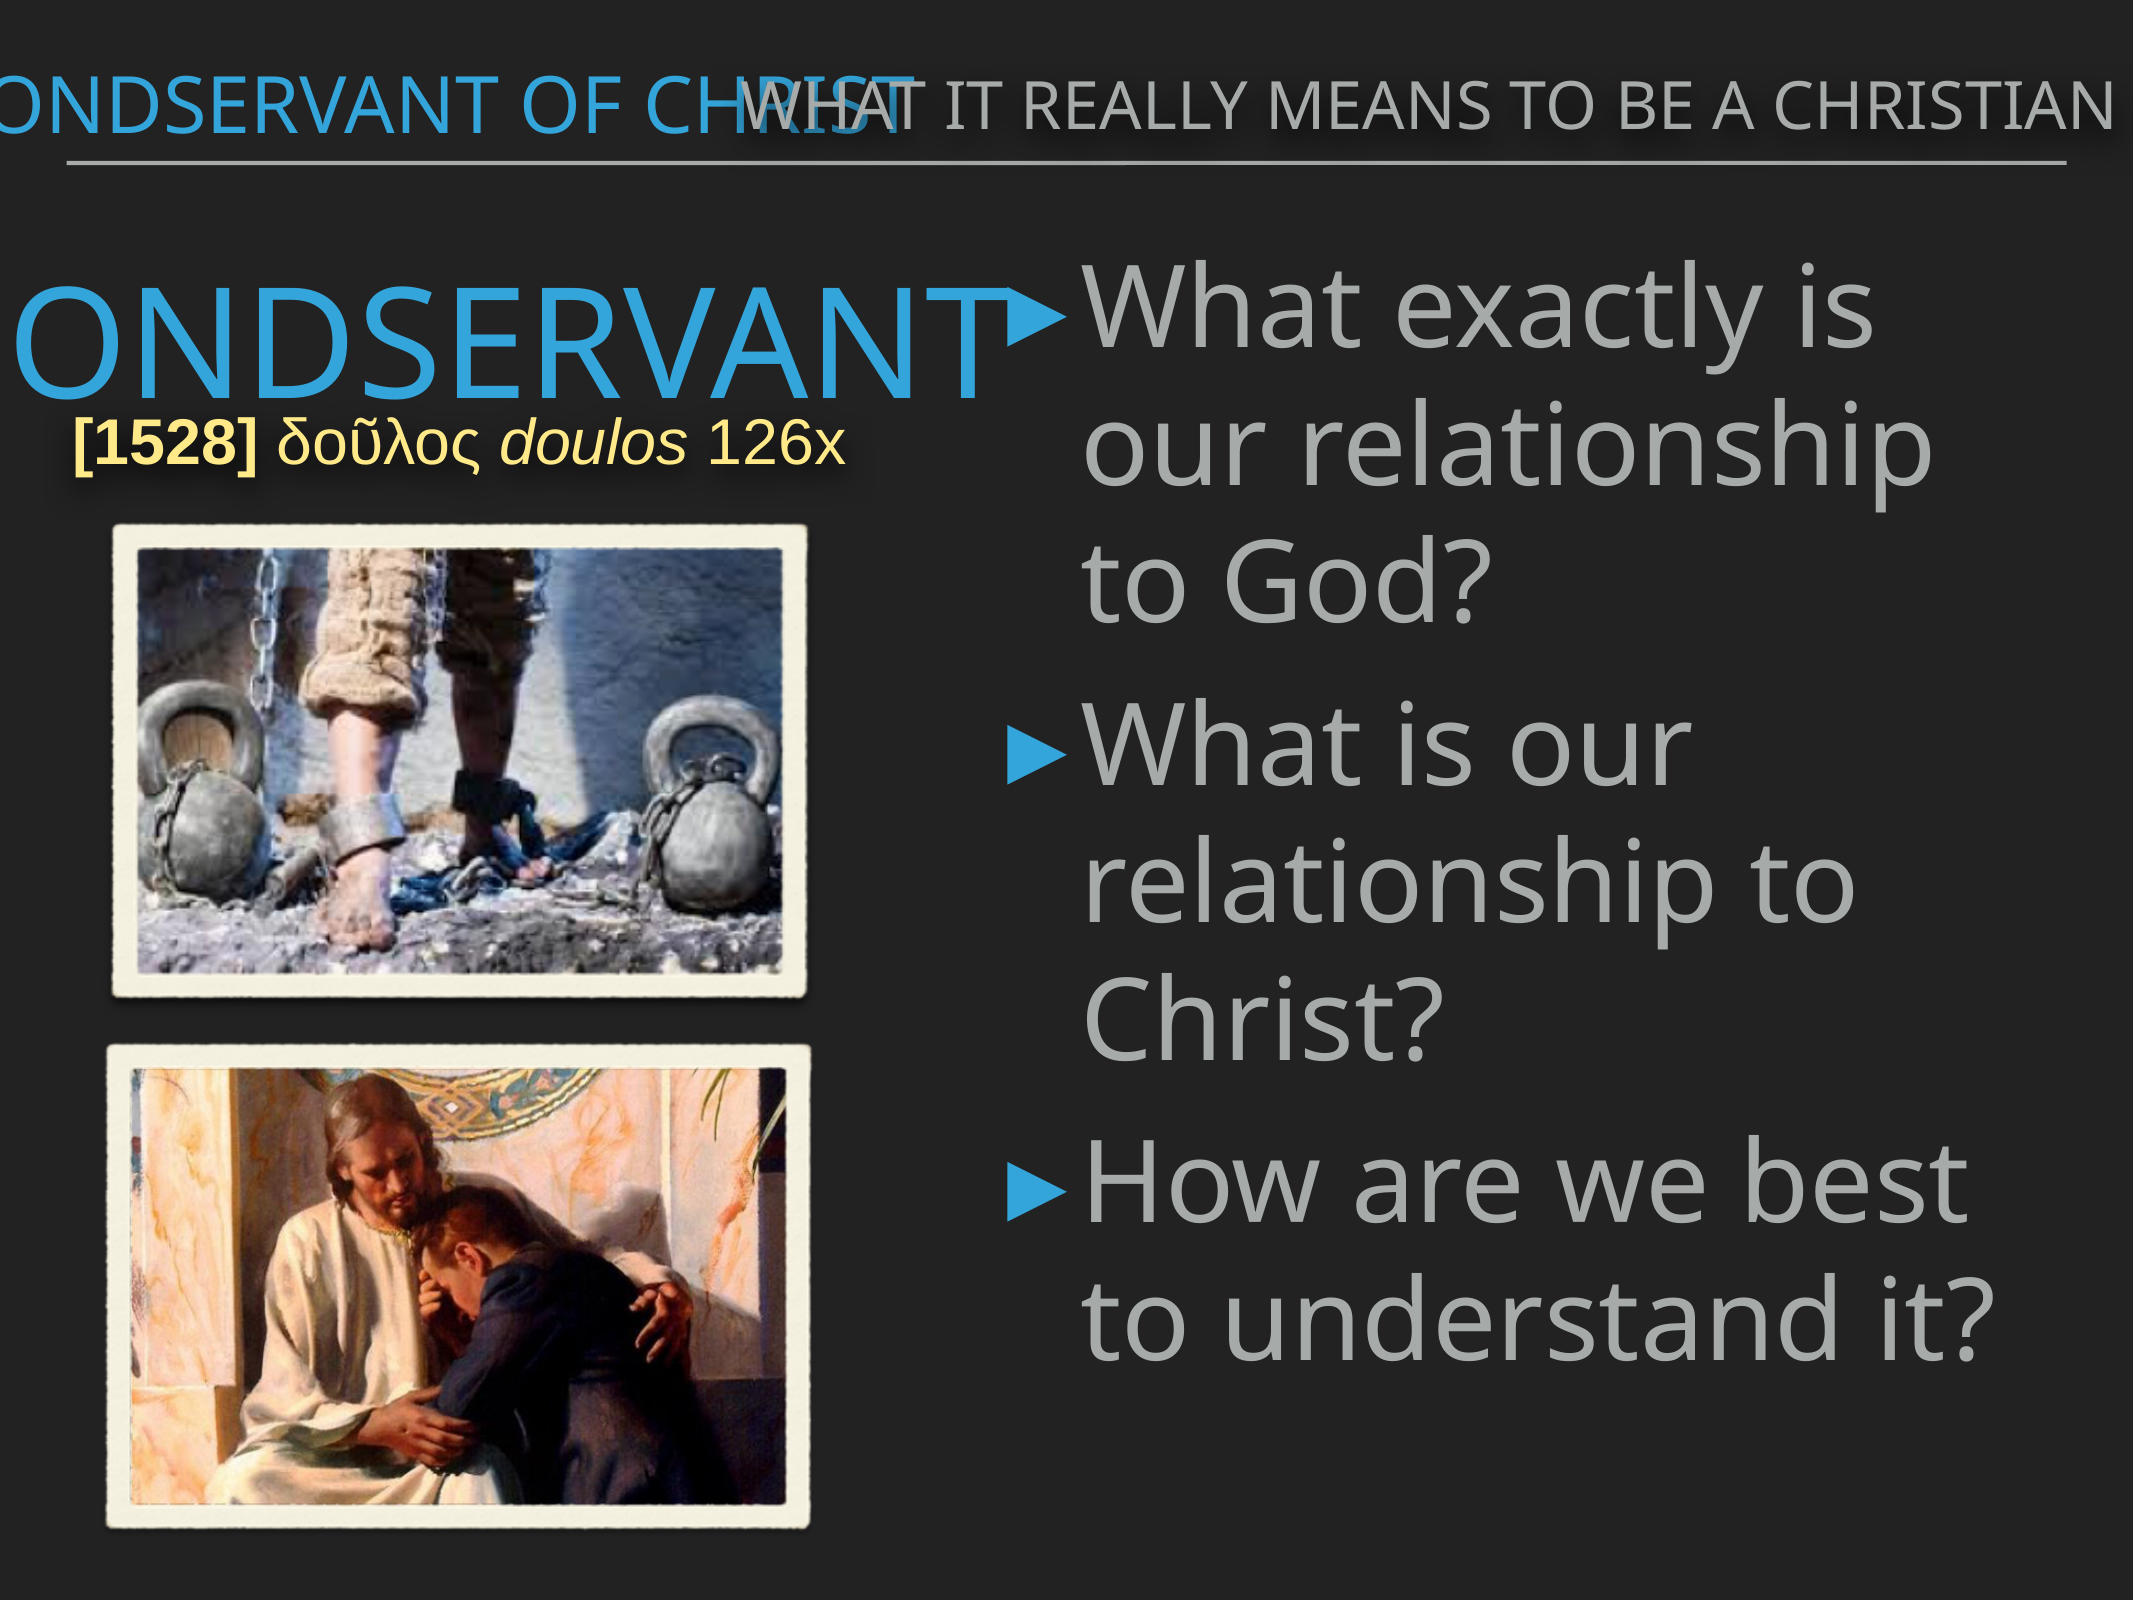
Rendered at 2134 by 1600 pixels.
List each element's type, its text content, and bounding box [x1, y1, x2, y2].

text_box Bondservant [0, 272, 1021, 437]
text_box What It Really Means To Be A Christian [732, 70, 2128, 151]
text_box [1528] δοῦλος doulos 126x [64, 391, 855, 486]
text_box What exactly is our relationship to God? What is our relationship to Christ? How are we best to understand it? [998, 224, 2044, 1392]
picture [104, 521, 815, 1010]
text_box A Bondservant Of Christ [0, 64, 721, 157]
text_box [99, 1041, 820, 1542]
